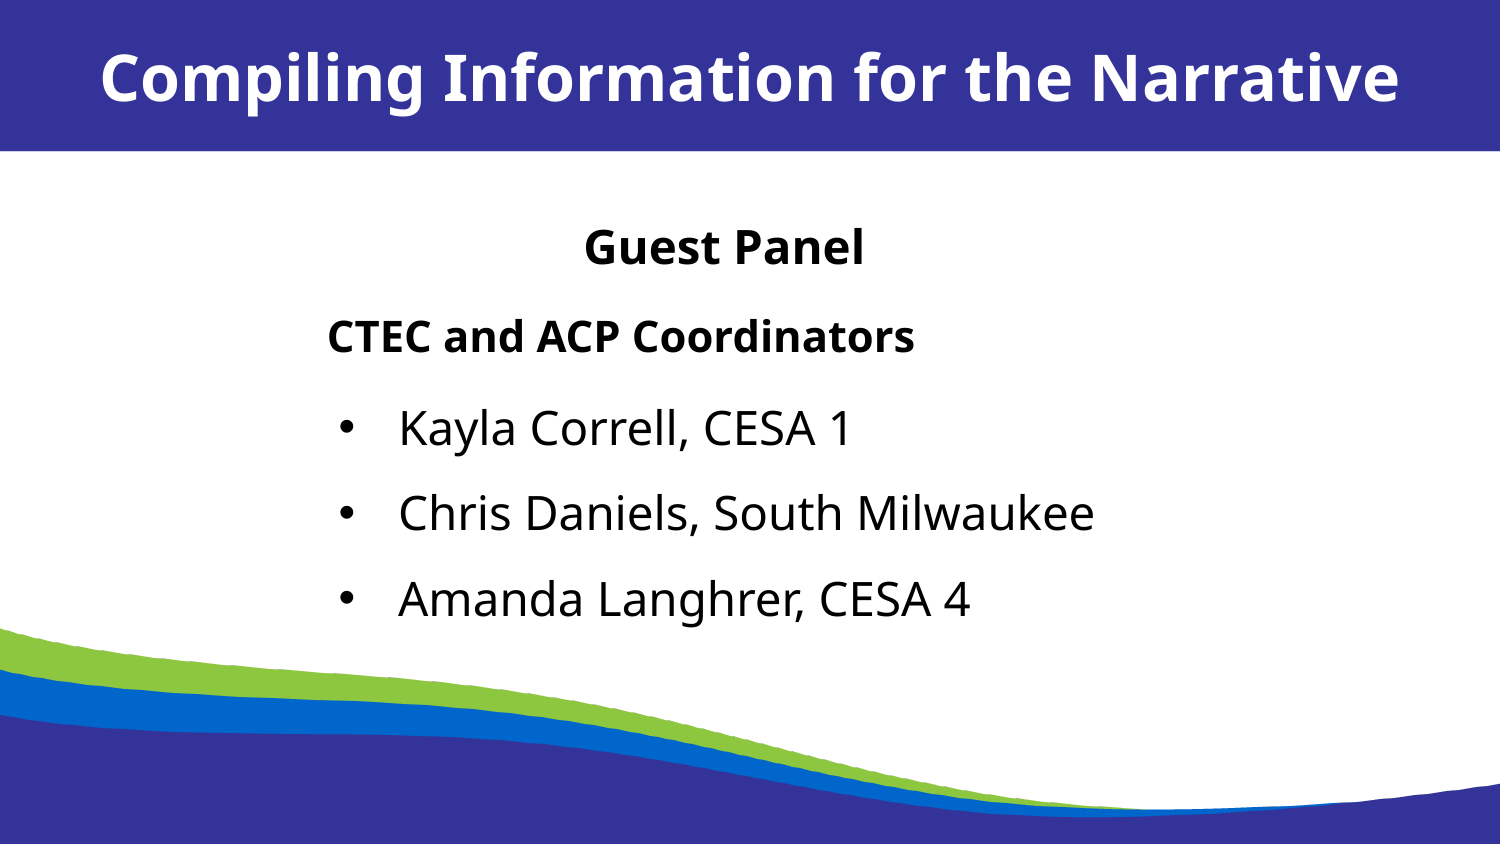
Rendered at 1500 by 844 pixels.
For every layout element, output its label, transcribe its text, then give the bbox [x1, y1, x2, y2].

list Compiling Information for the Narrative [0, 0, 1500, 152]
picture [0, 608, 1500, 844]
list Guest Panel CTEC and ACP Coordinators Kayla Correll, CESA 1 Chris Daniels, South Milwaukee Amanda Langhrer, CESA 4 [311, 181, 1138, 695]
